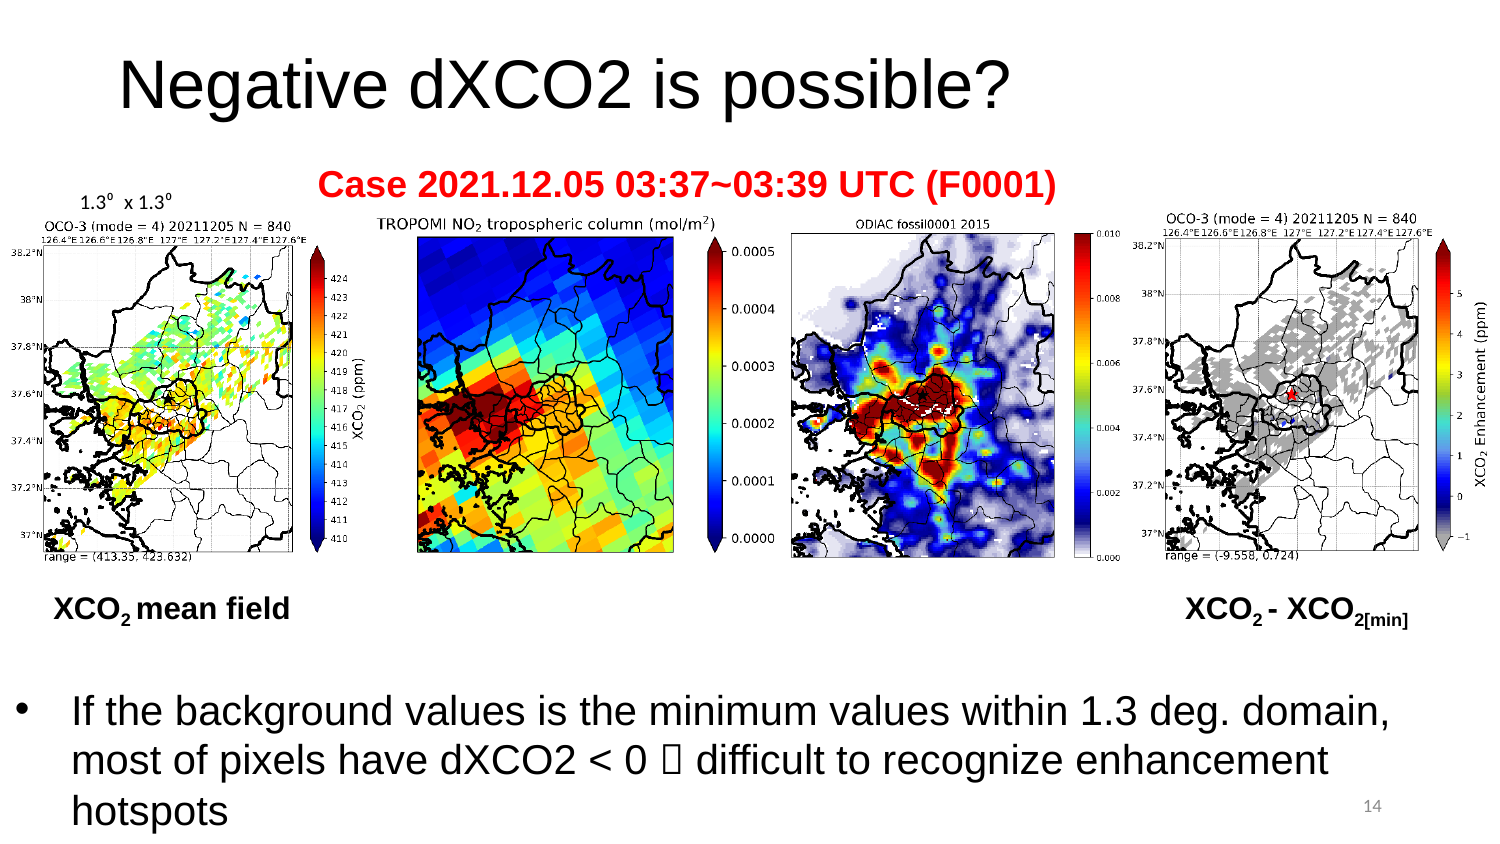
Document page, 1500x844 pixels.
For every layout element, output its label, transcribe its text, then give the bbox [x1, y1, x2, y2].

text_box Case 2021.12.05 03:37~03:39 UTC (F0001) [302, 169, 1072, 213]
picture [4, 206, 1495, 569]
title Negative dXCO2 is possible? [103, 4, 1397, 169]
text_box XCO2 - XCO2[min] [1170, 580, 1472, 638]
text_box XCO2 mean field [38, 580, 313, 638]
text_box 1.3⁰ x 1.3⁰ [64, 180, 188, 214]
text_box If the background values is the minimum values within 1.3 deg. domain, most of pixels have dXCO2 < 0  difficult to recognize enhancement hotspots [0, 675, 1495, 841]
